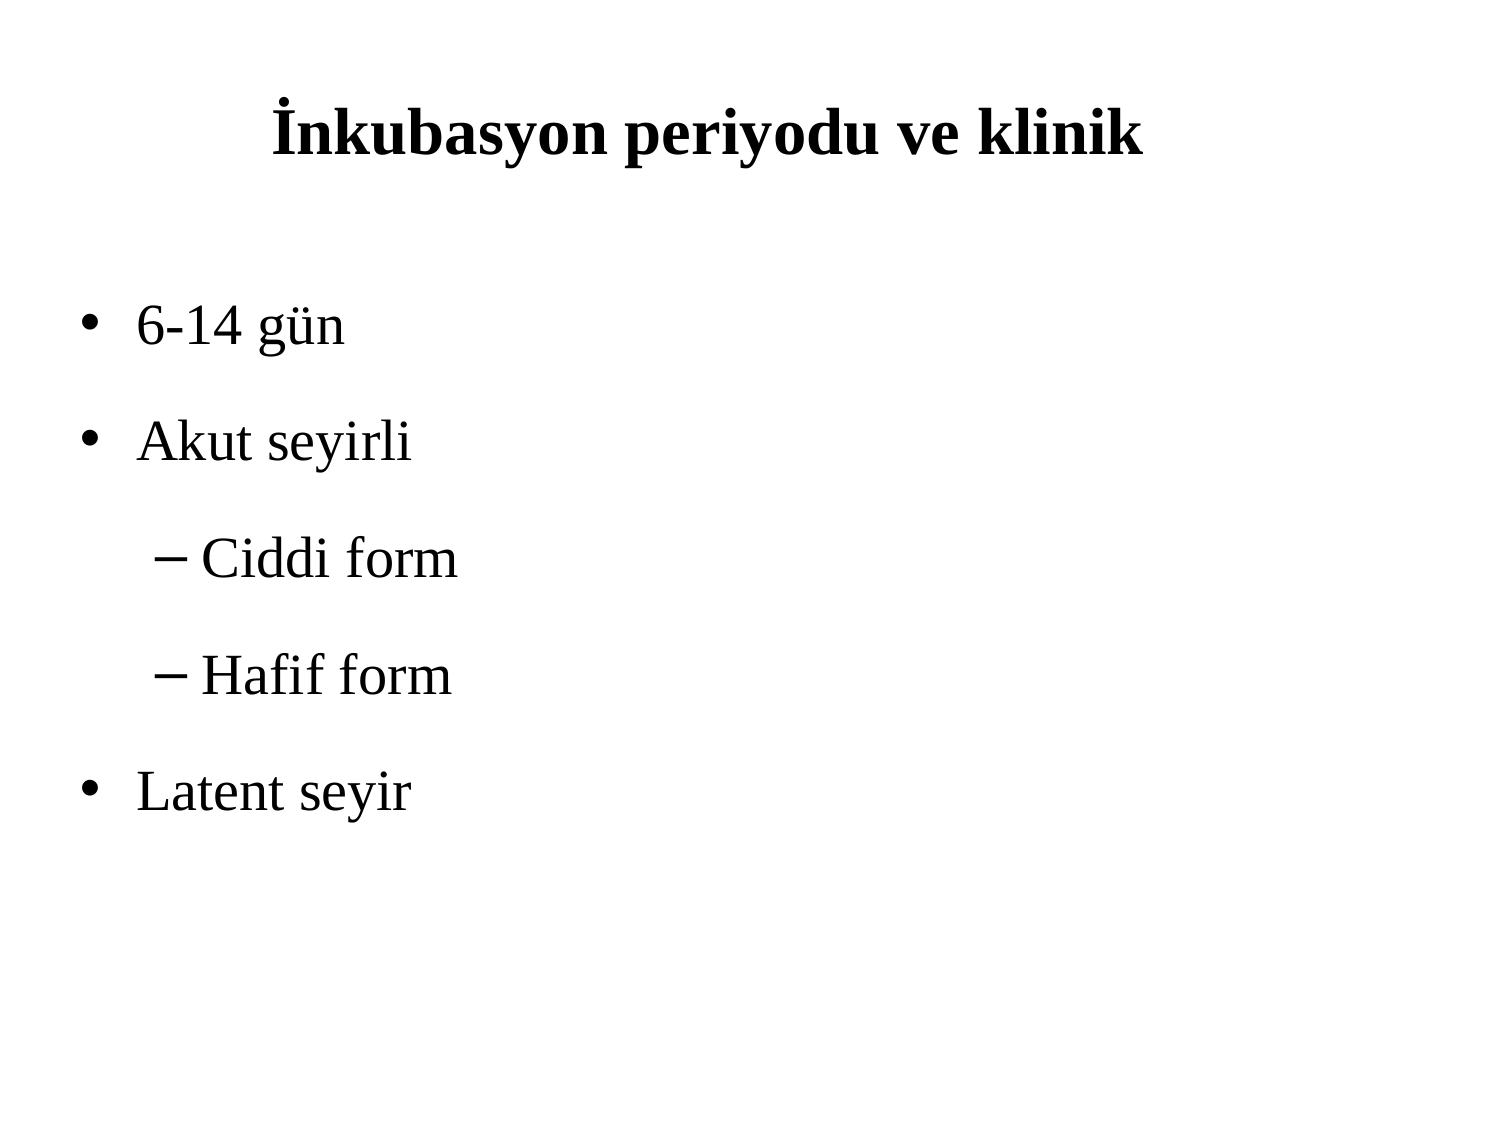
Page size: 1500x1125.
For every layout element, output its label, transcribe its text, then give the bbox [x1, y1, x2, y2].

title İnkubasyon periyodu ve klinik [41, 78, 1392, 178]
list 6-14 gün Akut seyirli Ciddi form Hafif form Latent seyir [64, 243, 1471, 1024]
